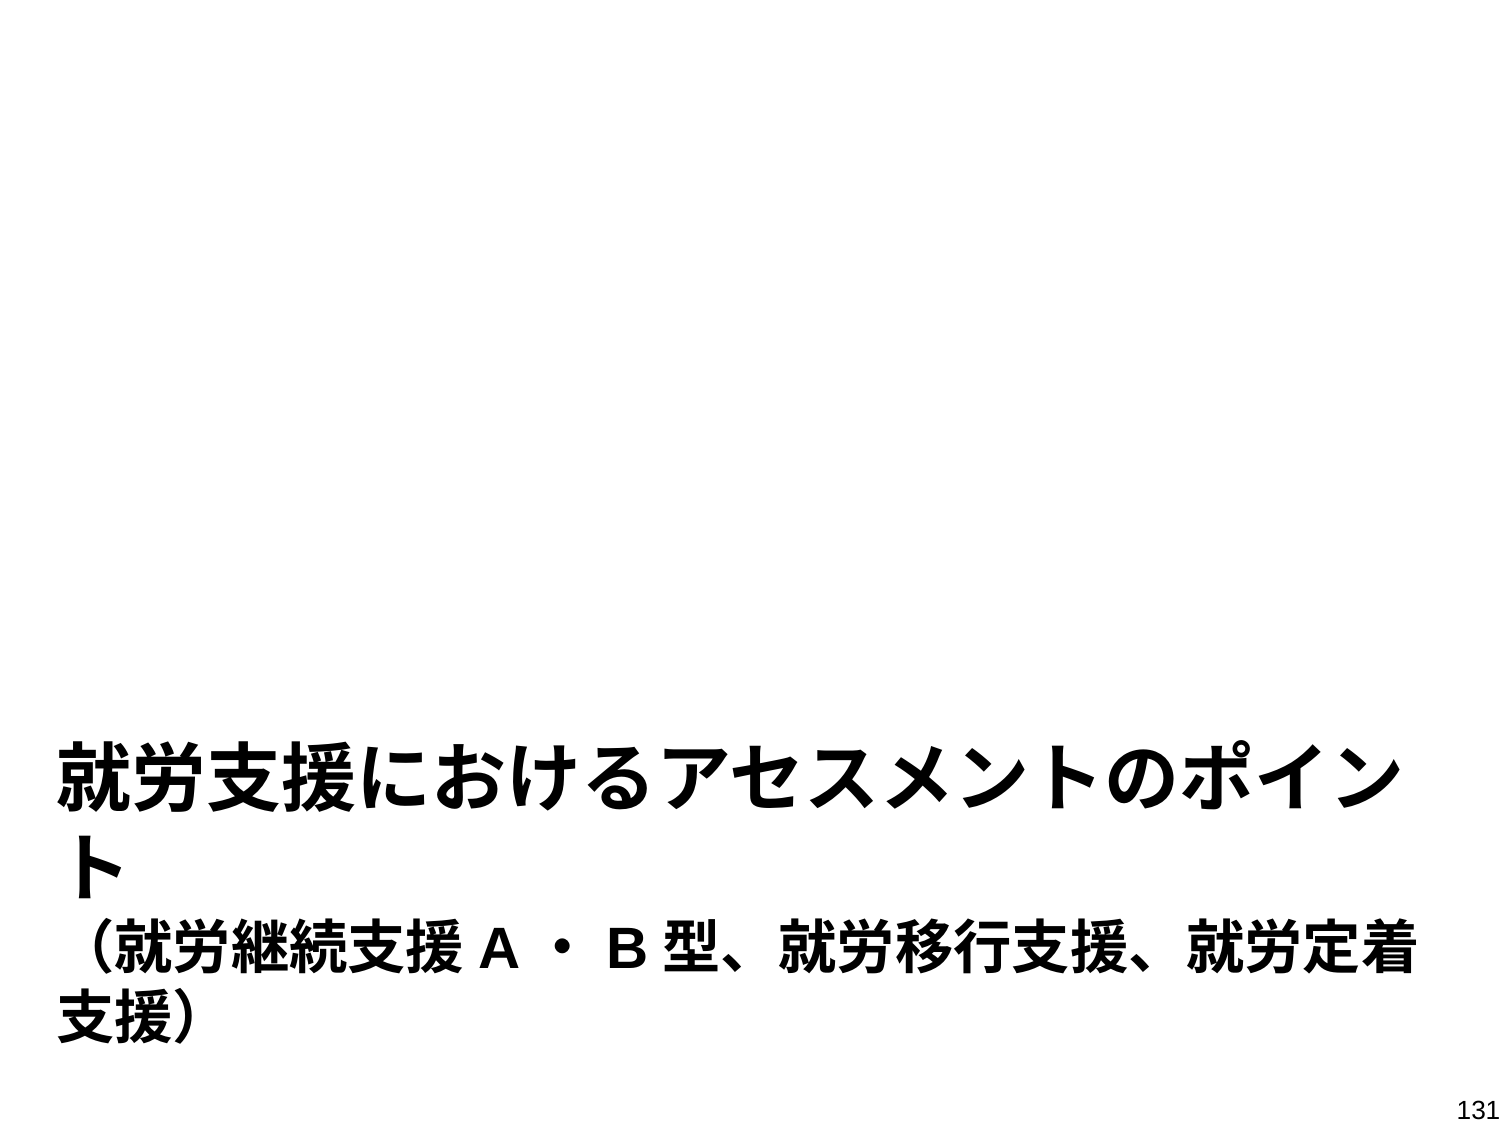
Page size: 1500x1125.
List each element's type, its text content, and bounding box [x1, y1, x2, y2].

slide_number 131 [1164, 1085, 1500, 1125]
title 就労支援におけるアセスメントのポイント （就労継続支援A・B型、就労移行支援、就労定着支援） [41, 722, 1448, 1048]
